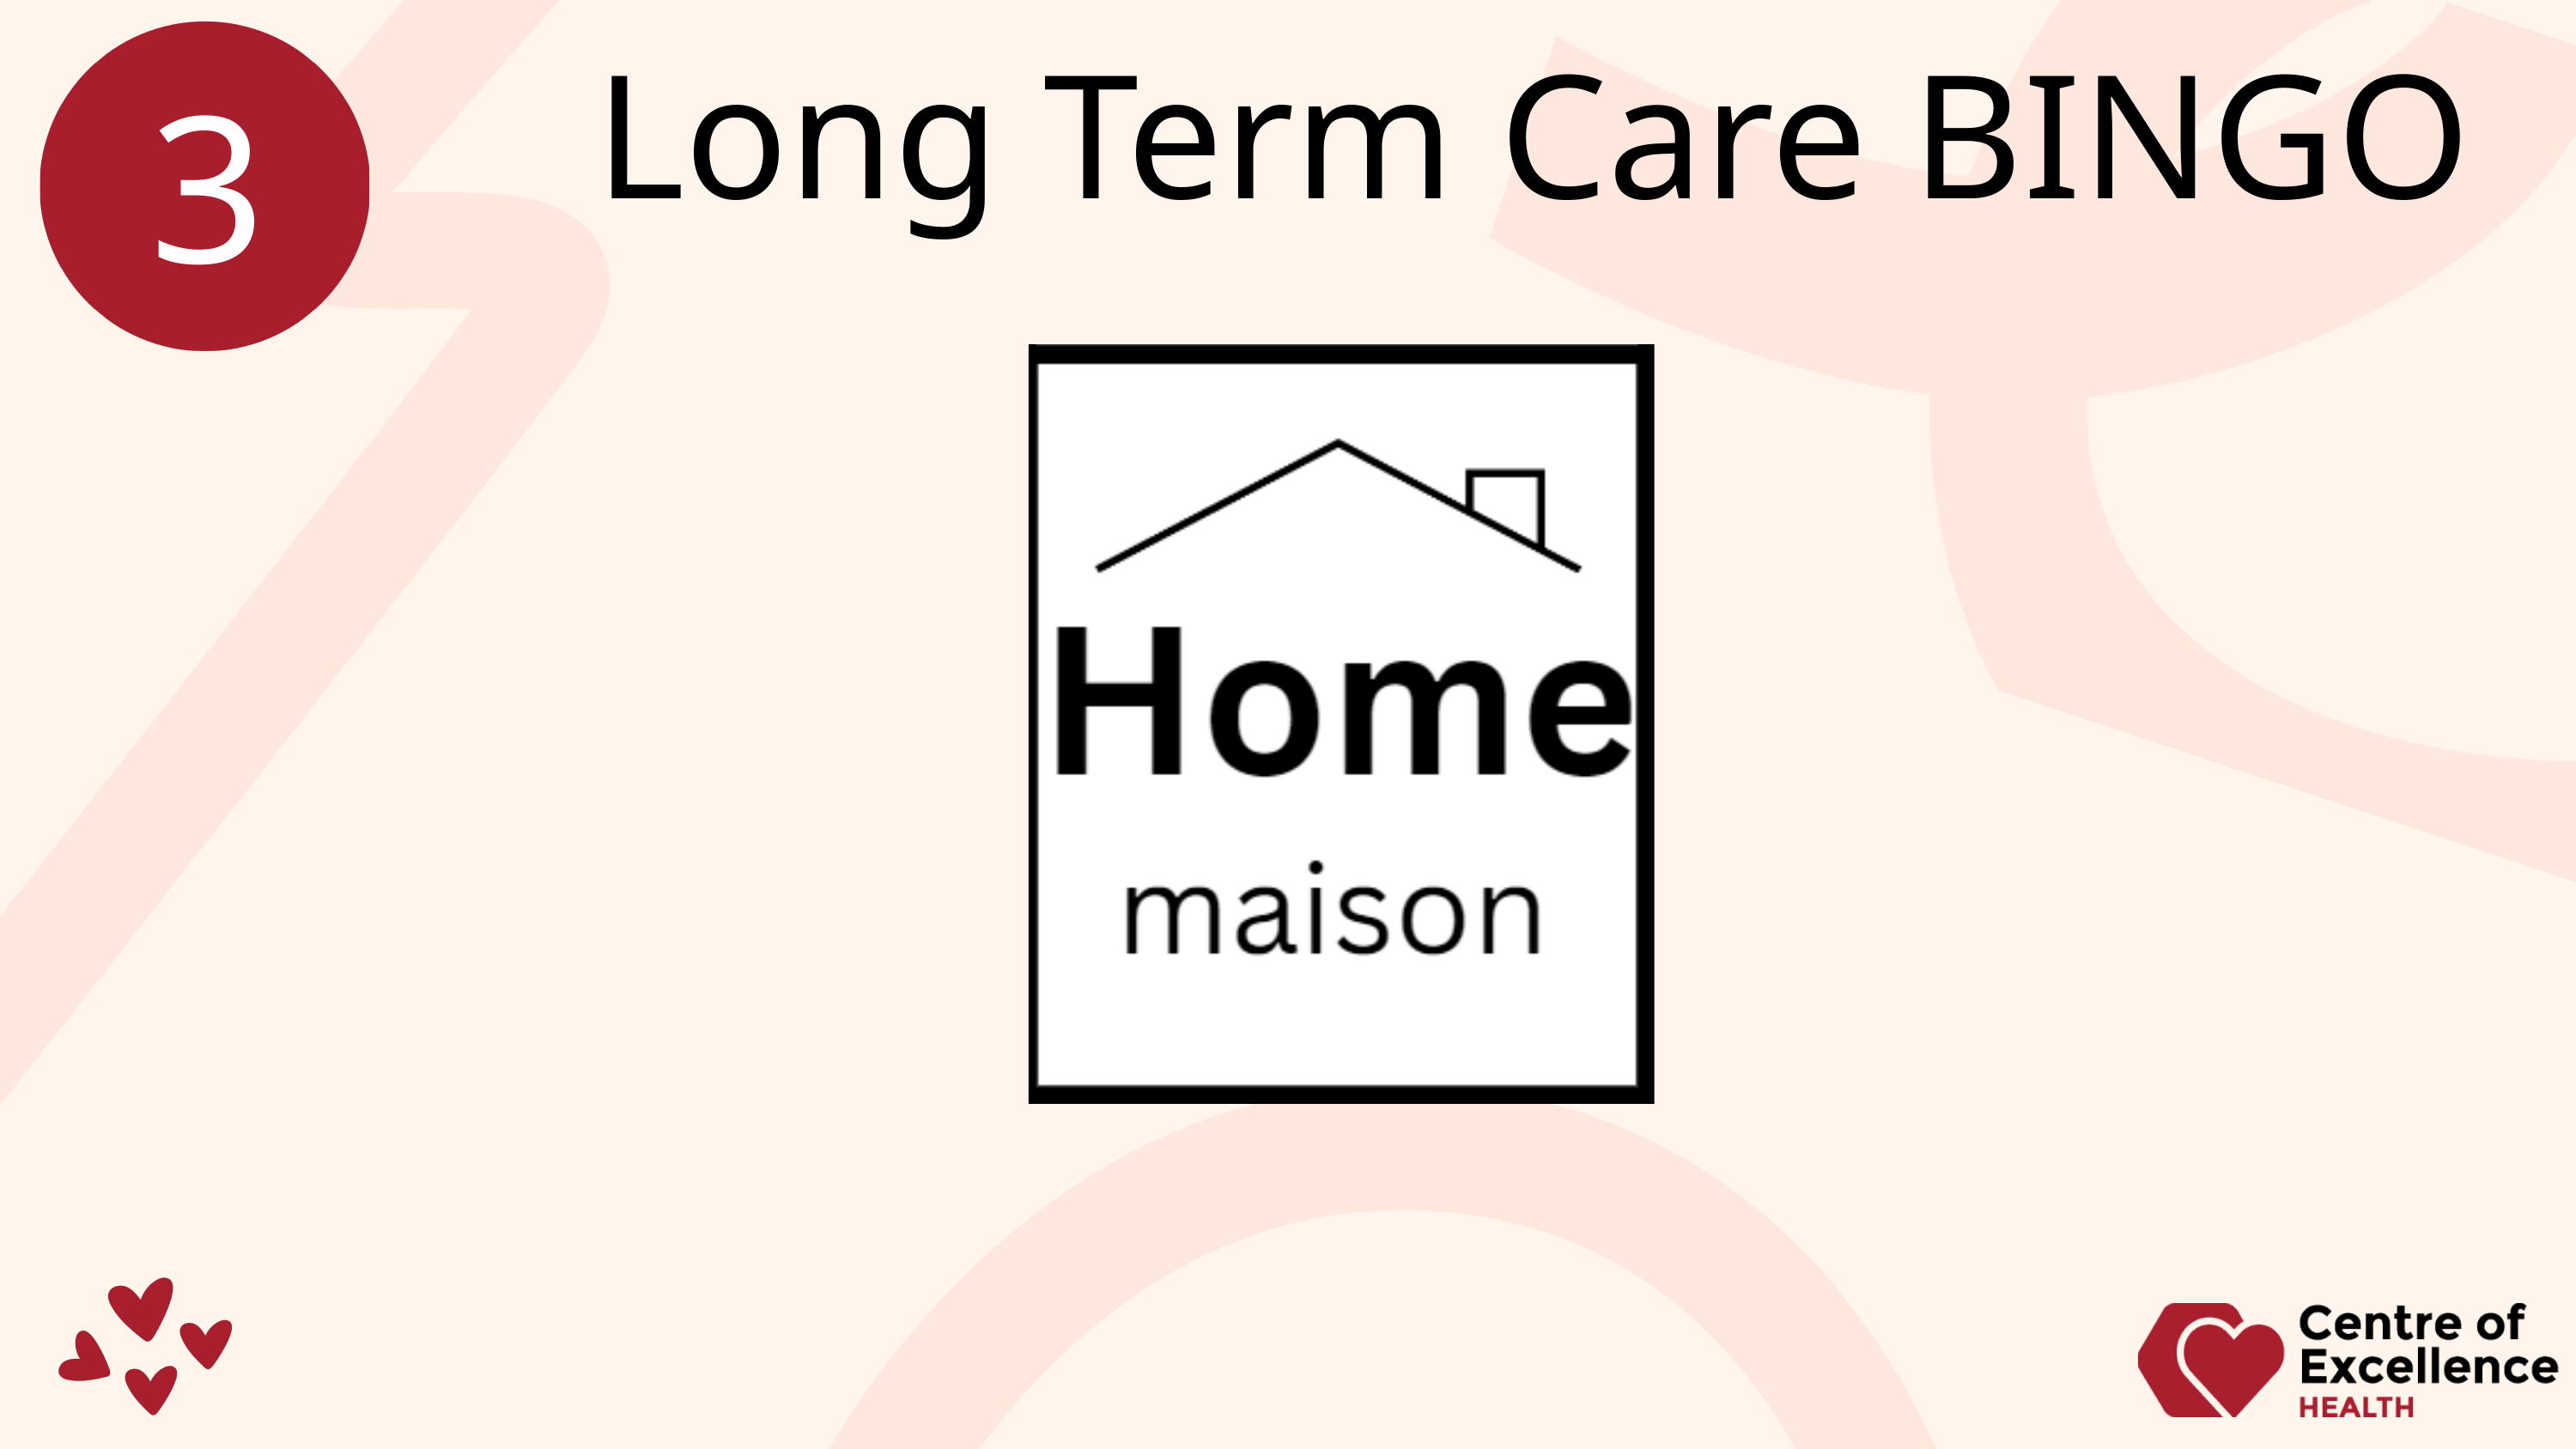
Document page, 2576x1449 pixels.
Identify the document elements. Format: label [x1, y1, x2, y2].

text_box [0, 0, 2576, 1449]
